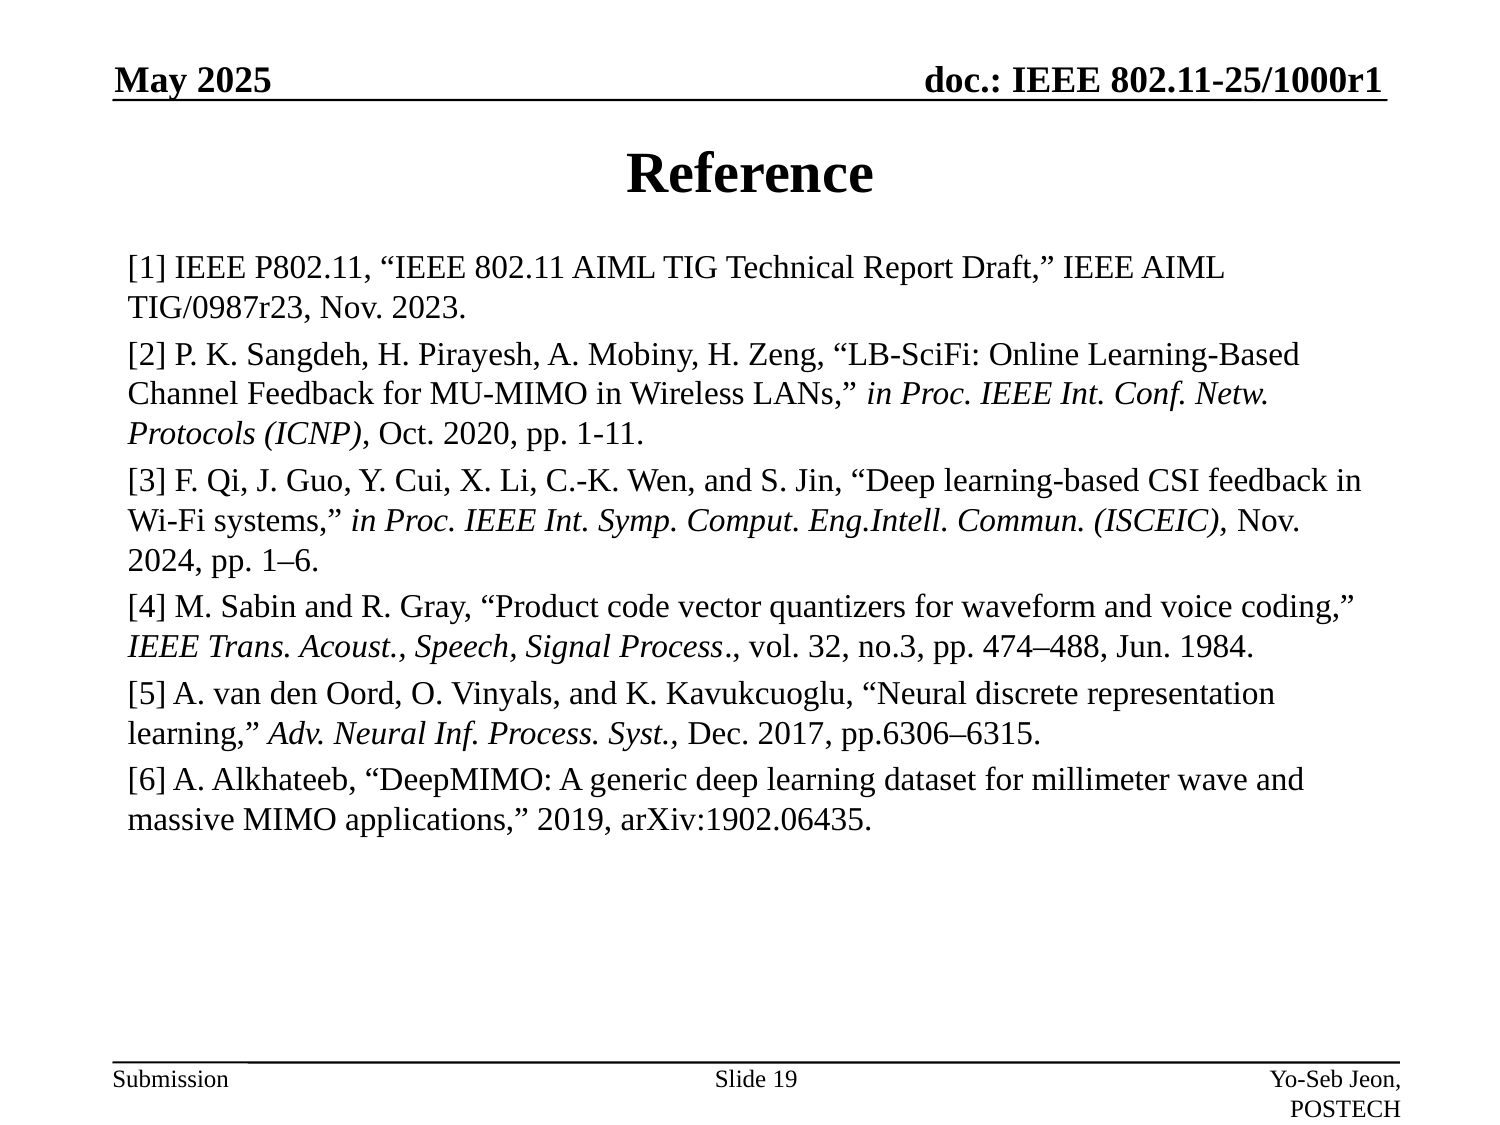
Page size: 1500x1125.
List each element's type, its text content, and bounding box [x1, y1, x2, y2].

list [1] IEEE P802.11, “IEEE 802.11 AIML TIG Technical Report Draft,” IEEE AIML TIG/0987r23, Nov. 2023. [2] P. K. Sangdeh, H. Pirayesh, A. Mobiny, H. Zeng, “LB-SciFi: Online Learning-Based Channel Feedback for MU-MIMO in Wireless LANs,” in Proc. IEEE Int. Conf. Netw. Protocols (ICNP), Oct. 2020, pp. 1-11. [3] F. Qi, J. Guo, Y. Cui, X. Li, C.-K. Wen, and S. Jin, “Deep learning-based CSI feedback in Wi-Fi systems,” in Proc. IEEE Int. Symp. Comput. Eng.Intell. Commun. (ISCEIC), Nov. 2024, pp. 1–6. [4] M. Sabin and R. Gray, “Product code vector quantizers for waveform and voice coding,” IEEE Trans. Acoust., Speech, Signal Process., vol. 32, no.3, pp. 474–488, Jun. 1984. [5] A. van den Oord, O. Vinyals, and K. Kavukcuoglu, “Neural discrete representation learning,” Adv. Neural Inf. Process. Syst., Dec. 2017, pp.6306–6315. [6] A. Alkhateeb, “DeepMIMO: A generic deep learning dataset for millimeter wave and massive MIMO applications,” 2019, arXiv:1902.06435. [112, 237, 1388, 1001]
footer Yo-Seb Jeon, POSTECH [1155, 1061, 1402, 1093]
title Reference [112, 112, 1388, 226]
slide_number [114, 54, 286, 101]
slide_number Slide 19 [712, 1061, 800, 1093]
